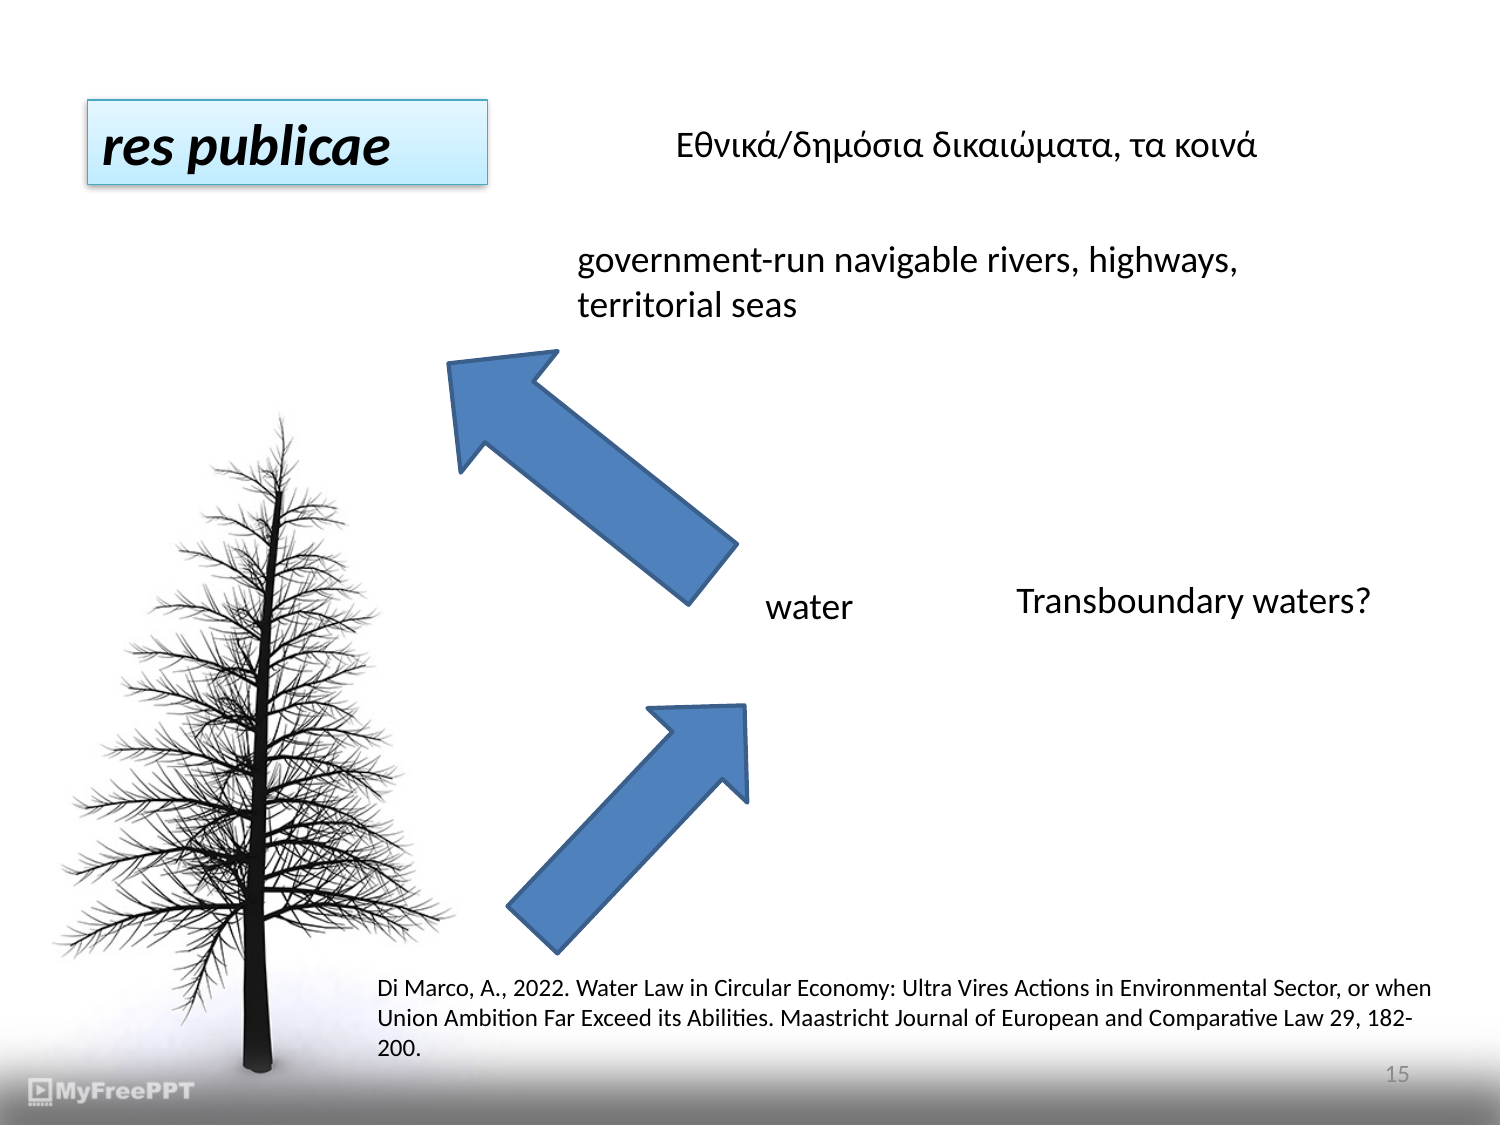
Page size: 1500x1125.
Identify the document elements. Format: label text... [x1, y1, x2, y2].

text_box res publicae [87, 99, 488, 185]
text_box [446, 349, 740, 607]
picture [0, 0, 1500, 1125]
text_box [505, 703, 750, 956]
text_box water [750, 574, 869, 635]
slide_number 15 [1074, 1069, 1425, 1103]
text_box Transboundary waters? [1001, 569, 1388, 629]
text_box Di Marco, A., 2022. Water Law in Circular Economy: Ultra Vires Actions in Environmental Sector, or when Union Ambition Far Exceed its Abilities. Maastricht Journal of European and Comparative Law 29, 182-200. [362, 964, 1450, 1069]
text_box government-run navigable rivers, highways, territorial seas [562, 227, 1313, 332]
text_box Εθνικά/δημόσια δικαιώματα, τα κοινά [661, 112, 1274, 173]
